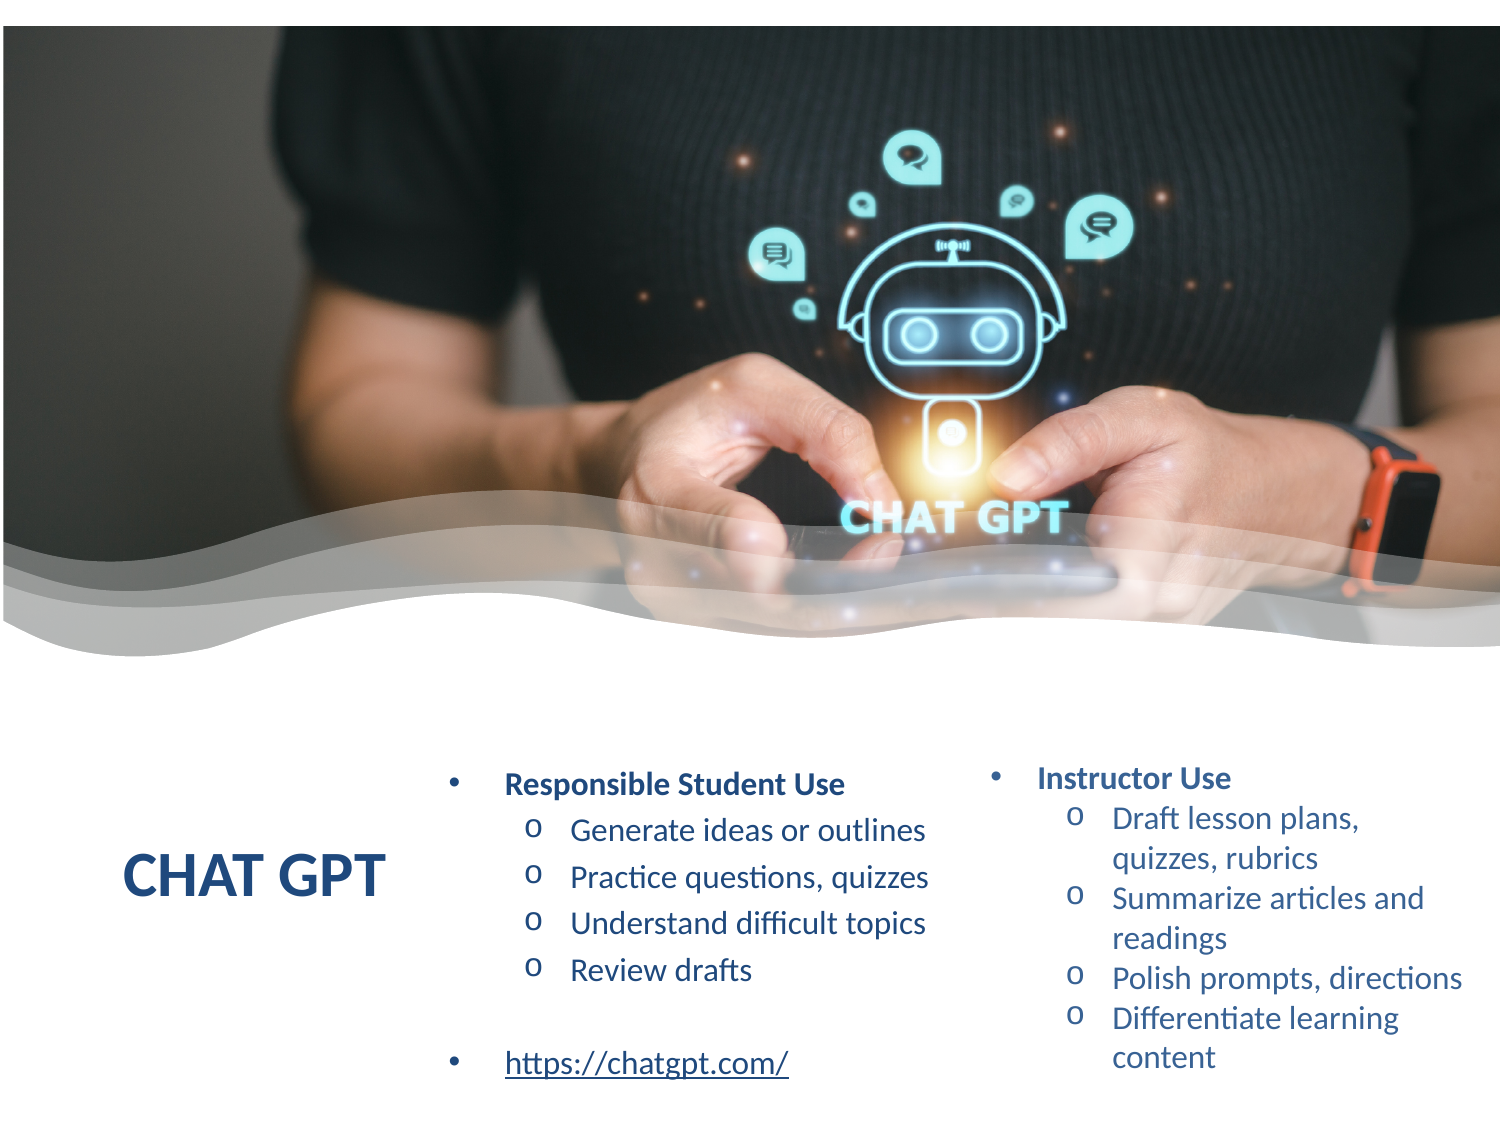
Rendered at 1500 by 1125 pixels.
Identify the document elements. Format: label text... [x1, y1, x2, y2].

list Responsible Student Use Generate ideas or outlines Practice questions, quizzes Understand difficult topics Review drafts https://chatgpt.com/ [433, 798, 949, 1125]
picture [3, 26, 1500, 489]
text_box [0, 489, 1500, 791]
text_box [949, 798, 1500, 1125]
text_box [0, 797, 433, 1125]
text_box Instructor Use Draft lesson plans, quizzes, rubrics Summarize articles and readings Polish prompts, directions Differentiate learning content [975, 798, 1485, 1084]
text_box [0, 0, 1500, 27]
title CHAT GPT [98, 798, 411, 995]
